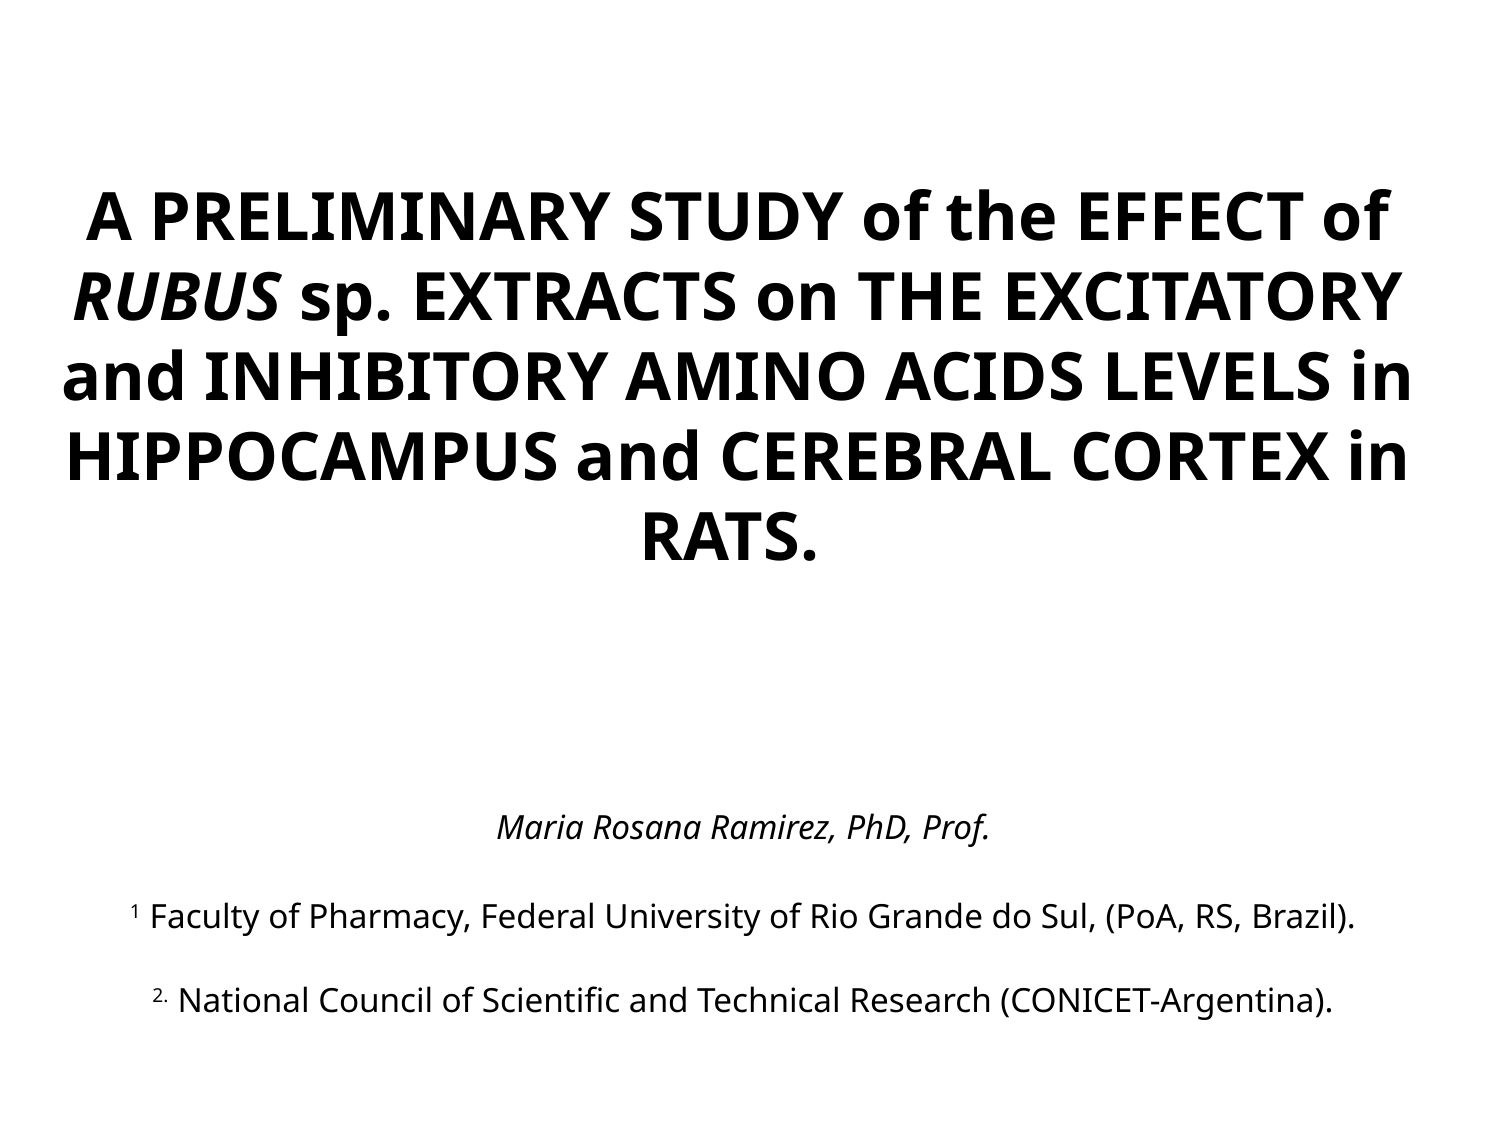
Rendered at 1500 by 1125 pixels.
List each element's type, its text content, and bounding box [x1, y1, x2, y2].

title A PRELIMINARY STUDY of the EFFECT of RUBUS sp. EXTRACTS on THE EXCITATORY and INHIBITORY AMINO ACIDS LEVELS in HIPPOCAMPUS and CEREBRAL CORTEX in RATS. [29, 125, 1447, 622]
subtitle Maria Rosana Ramirez, PhD, Prof. 1 Faculty of Pharmacy, Federal University of Rio Grande do Sul, (PoA, RS, Brazil). 2. National Council of Scientific and Technical Research (CONICET-Argentina). [29, 798, 1459, 1035]
